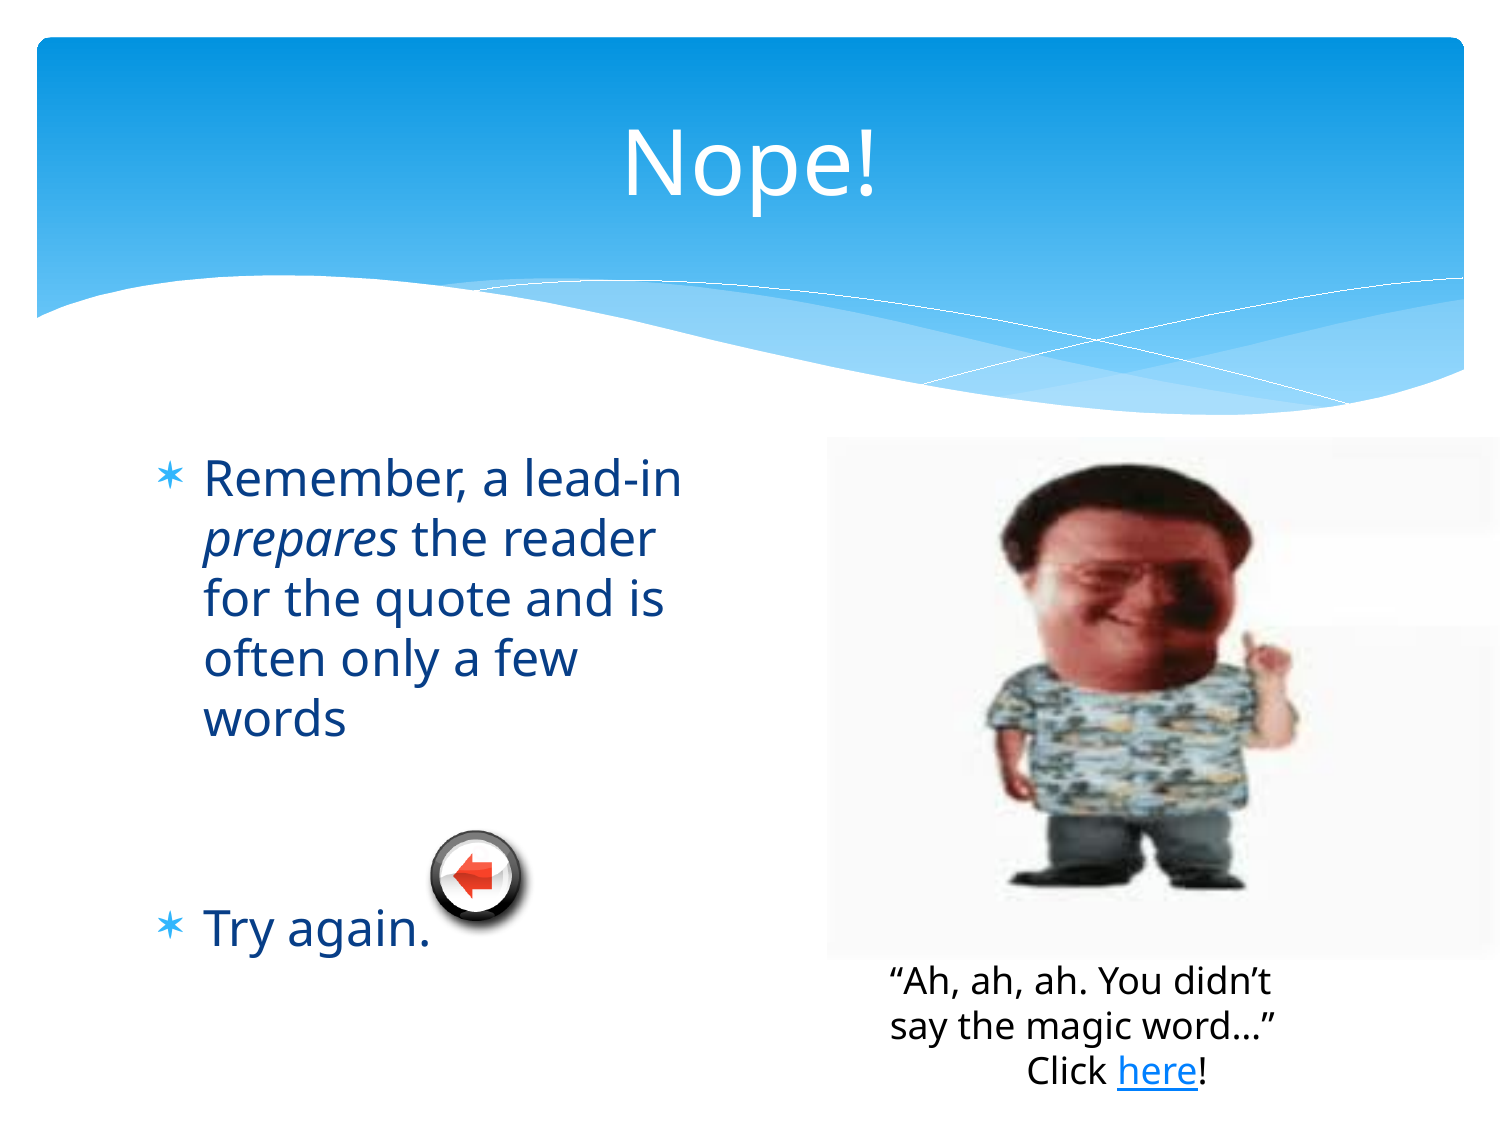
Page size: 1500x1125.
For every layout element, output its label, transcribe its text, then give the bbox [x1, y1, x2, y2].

picture [412, 812, 538, 938]
title Nope! [75, 55, 1425, 261]
text_box “Ah, ah, ah. You didn’t say the magic word…” Click here! [874, 970, 1338, 1106]
list Remember, a lead-in prepares the reader for the quote and is often only a few words Try again. [143, 438, 738, 1005]
picture [827, 437, 1500, 960]
